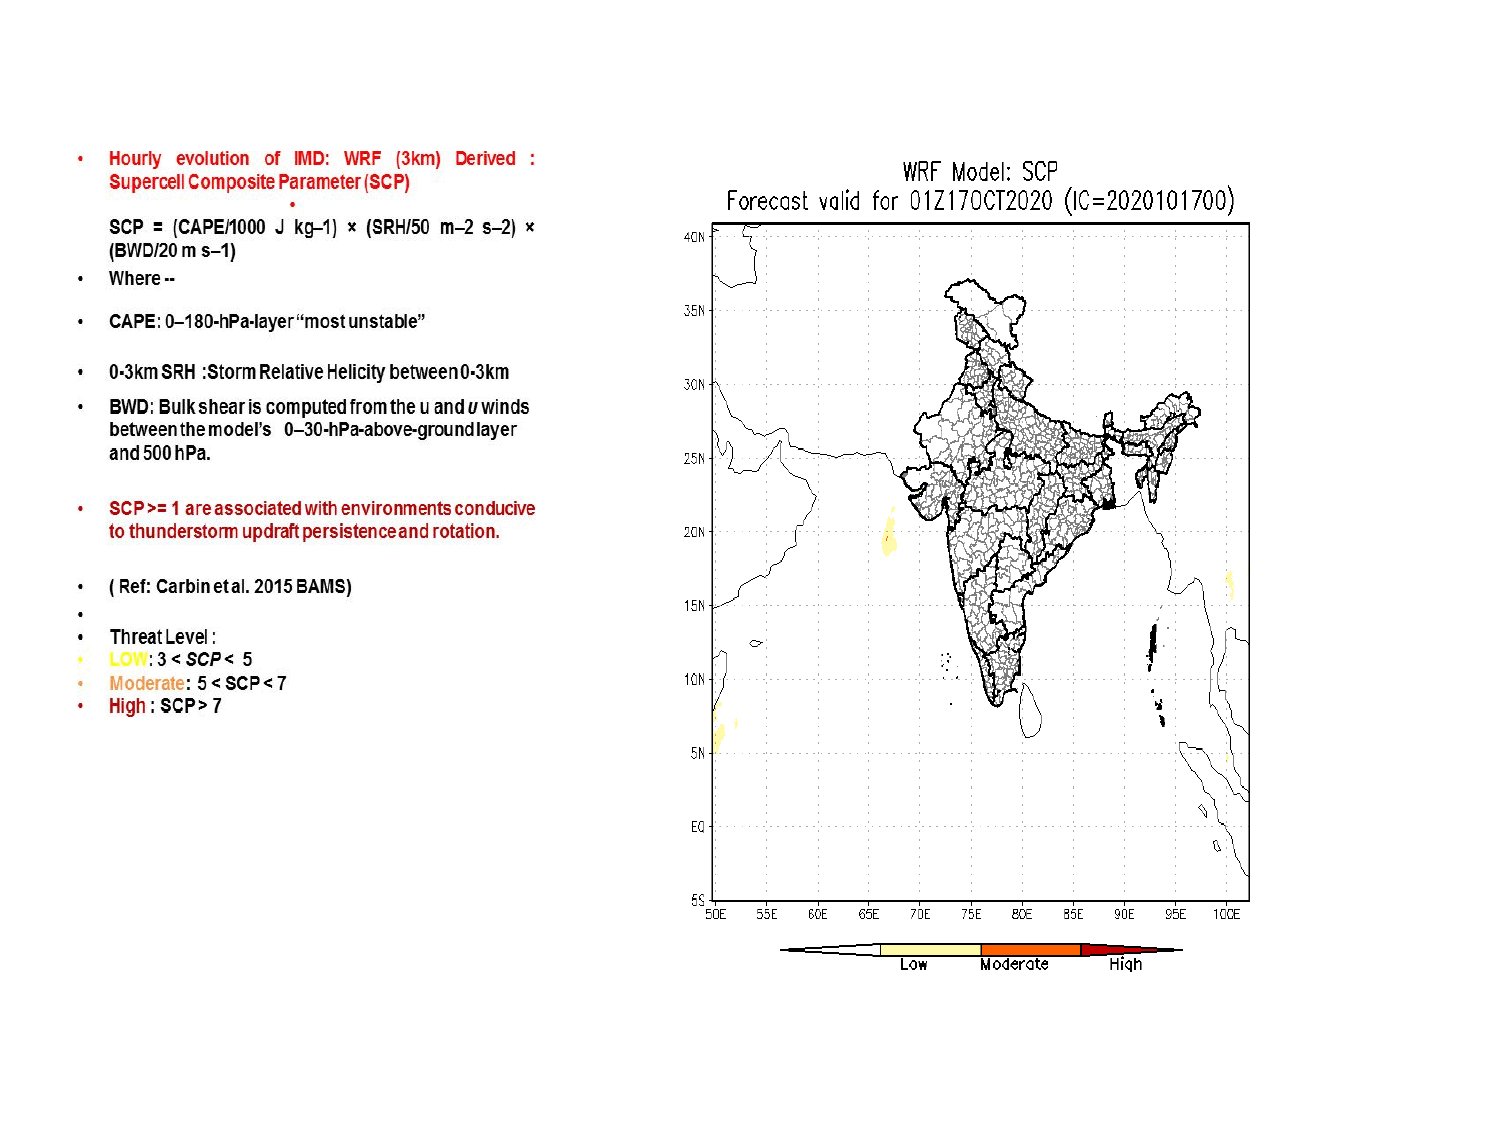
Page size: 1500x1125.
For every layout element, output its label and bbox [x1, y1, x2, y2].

picture [74, 149, 1426, 976]
